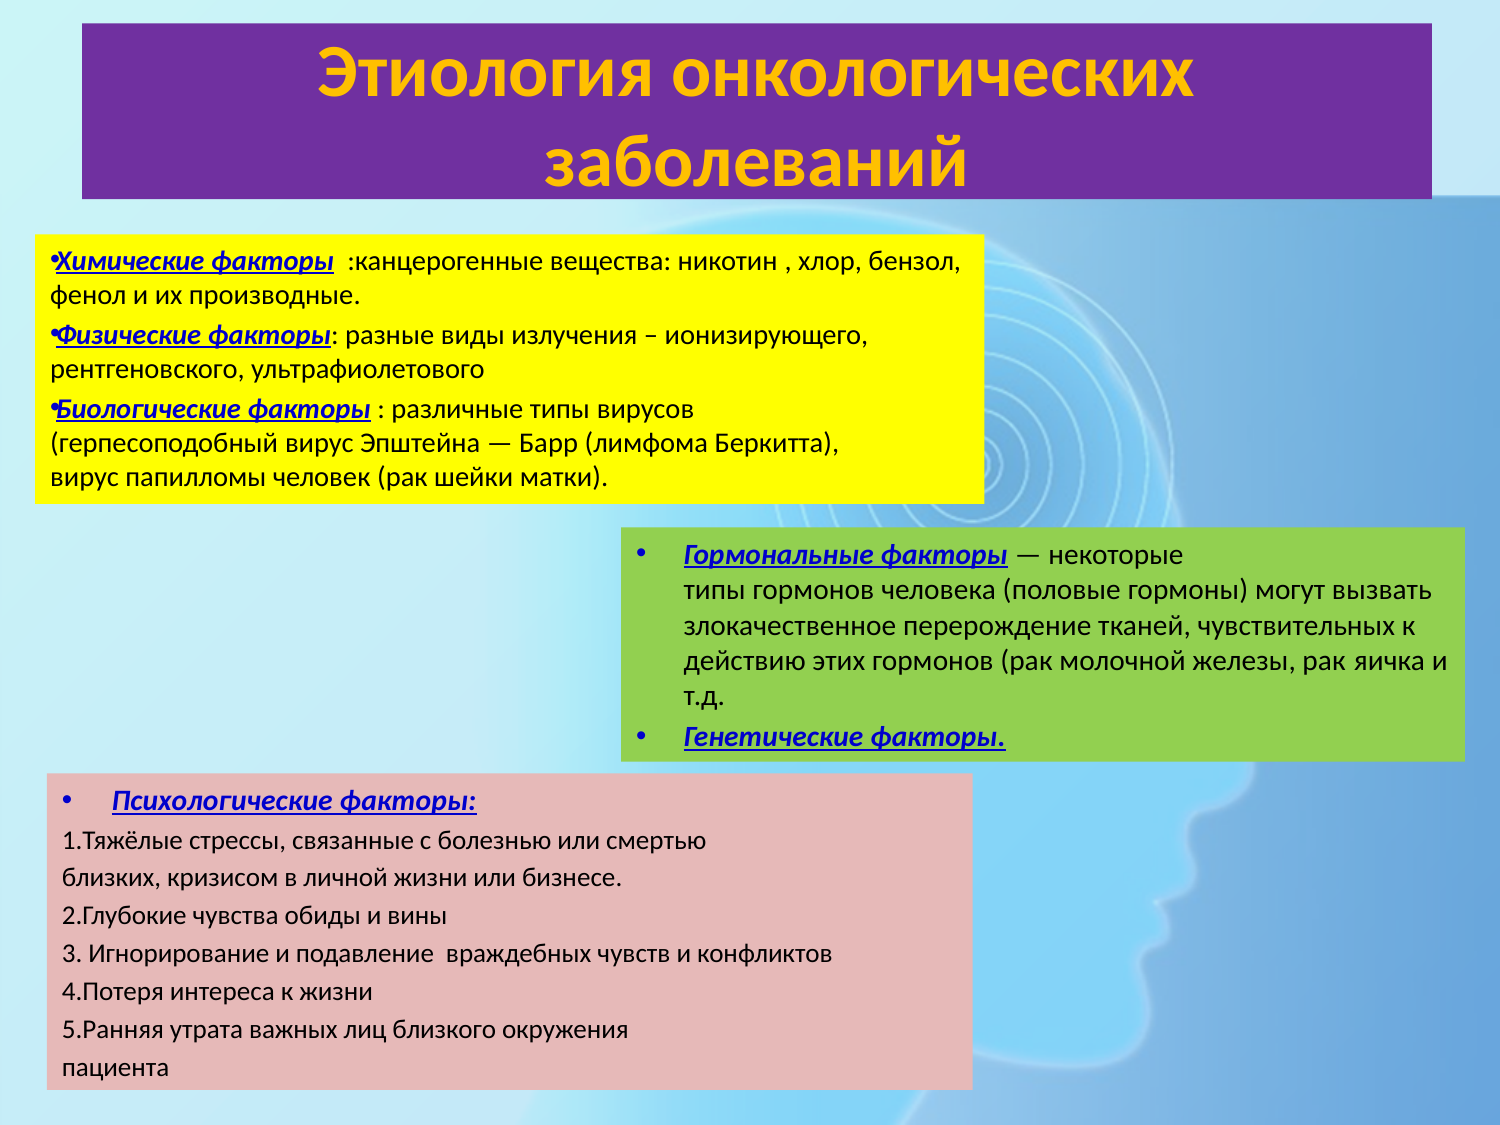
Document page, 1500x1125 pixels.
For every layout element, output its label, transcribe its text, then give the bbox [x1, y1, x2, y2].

list Химические факторы :канцерогенные вещества: никотин , хлор, бензол, фенол и их производные. Физические факторы: разные виды излучения – ионизирующего, рентгеновского, ультрафиолетового Биологические факторы : различные типы вирусов (герпесоподобный вирус Эпштейна — Барр (лимфома Беркитта), вирус папилломы человек (рак шейки матки). [35, 234, 985, 504]
title Этиология онкологических заболеваний [82, 23, 1432, 200]
picture [0, 0, 1500, 1125]
list Гормональные факторы — некоторые типы гормонов человека (половые гормоны) могут вызвать злокачественное перерождение тканей, чувствительных к действию этих гормонов (рак молочной железы, рак яичка и т.д. Генетические факторы. [621, 527, 1465, 762]
list Психологические факторы: 1.Тяжёлые стрессы, связанные с болезнью или смертью близких, кризисом в личной жизни или бизнесе. 2.Глубокие чувства обиды и вины 3. Игнорирование и подавление враждебных чувств и конфликтов 4.Потеря интереса к жизни 5.Ранняя утрата важных лиц близкого окружения пациента [46, 773, 973, 1090]
